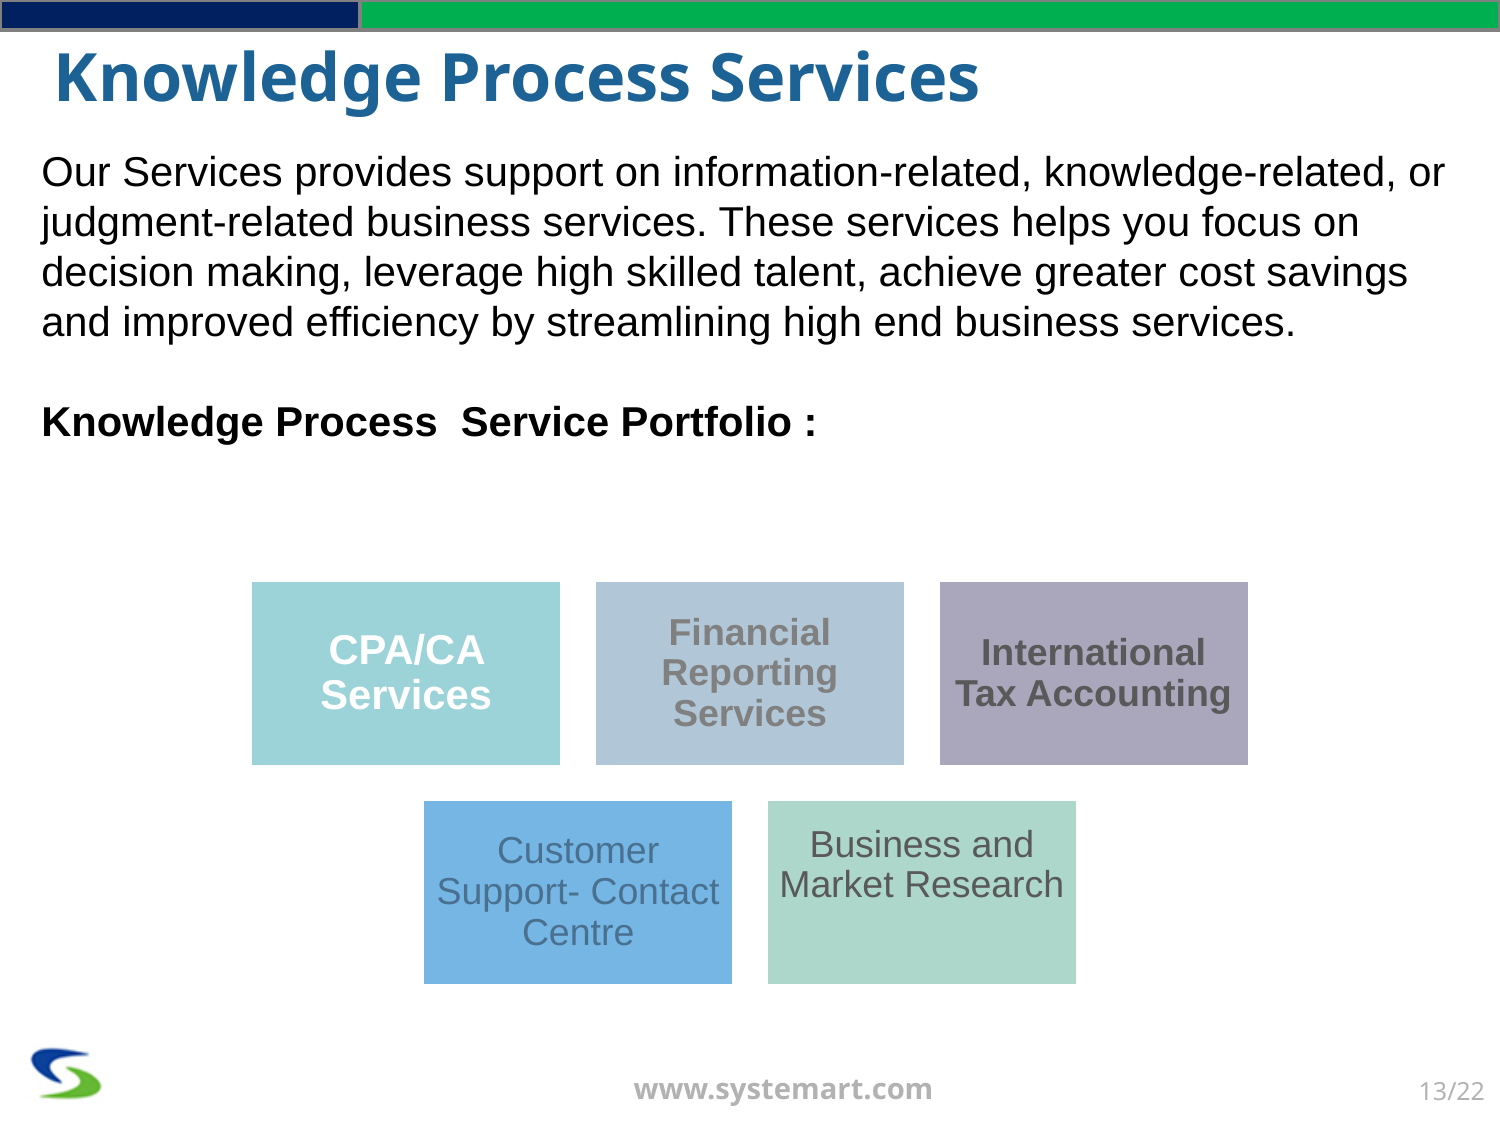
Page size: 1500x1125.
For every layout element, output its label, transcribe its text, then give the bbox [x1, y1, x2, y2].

footer www.systemart.com [512, 1058, 1055, 1118]
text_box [249, 515, 1251, 1050]
title Knowledge Process Services [0, 4, 1500, 138]
text_box Our Services provides support on information-related, knowledge-related, or judgment-related business services. These services helps you focus on decision making, leverage high skilled talent, achieve greater cost savings and improved efficiency by streamlining high end business services. Knowledge Process Service Portfolio : [26, 137, 1474, 513]
slide_number 13/22 [937, 1062, 1500, 1122]
picture [0, 1015, 125, 1125]
